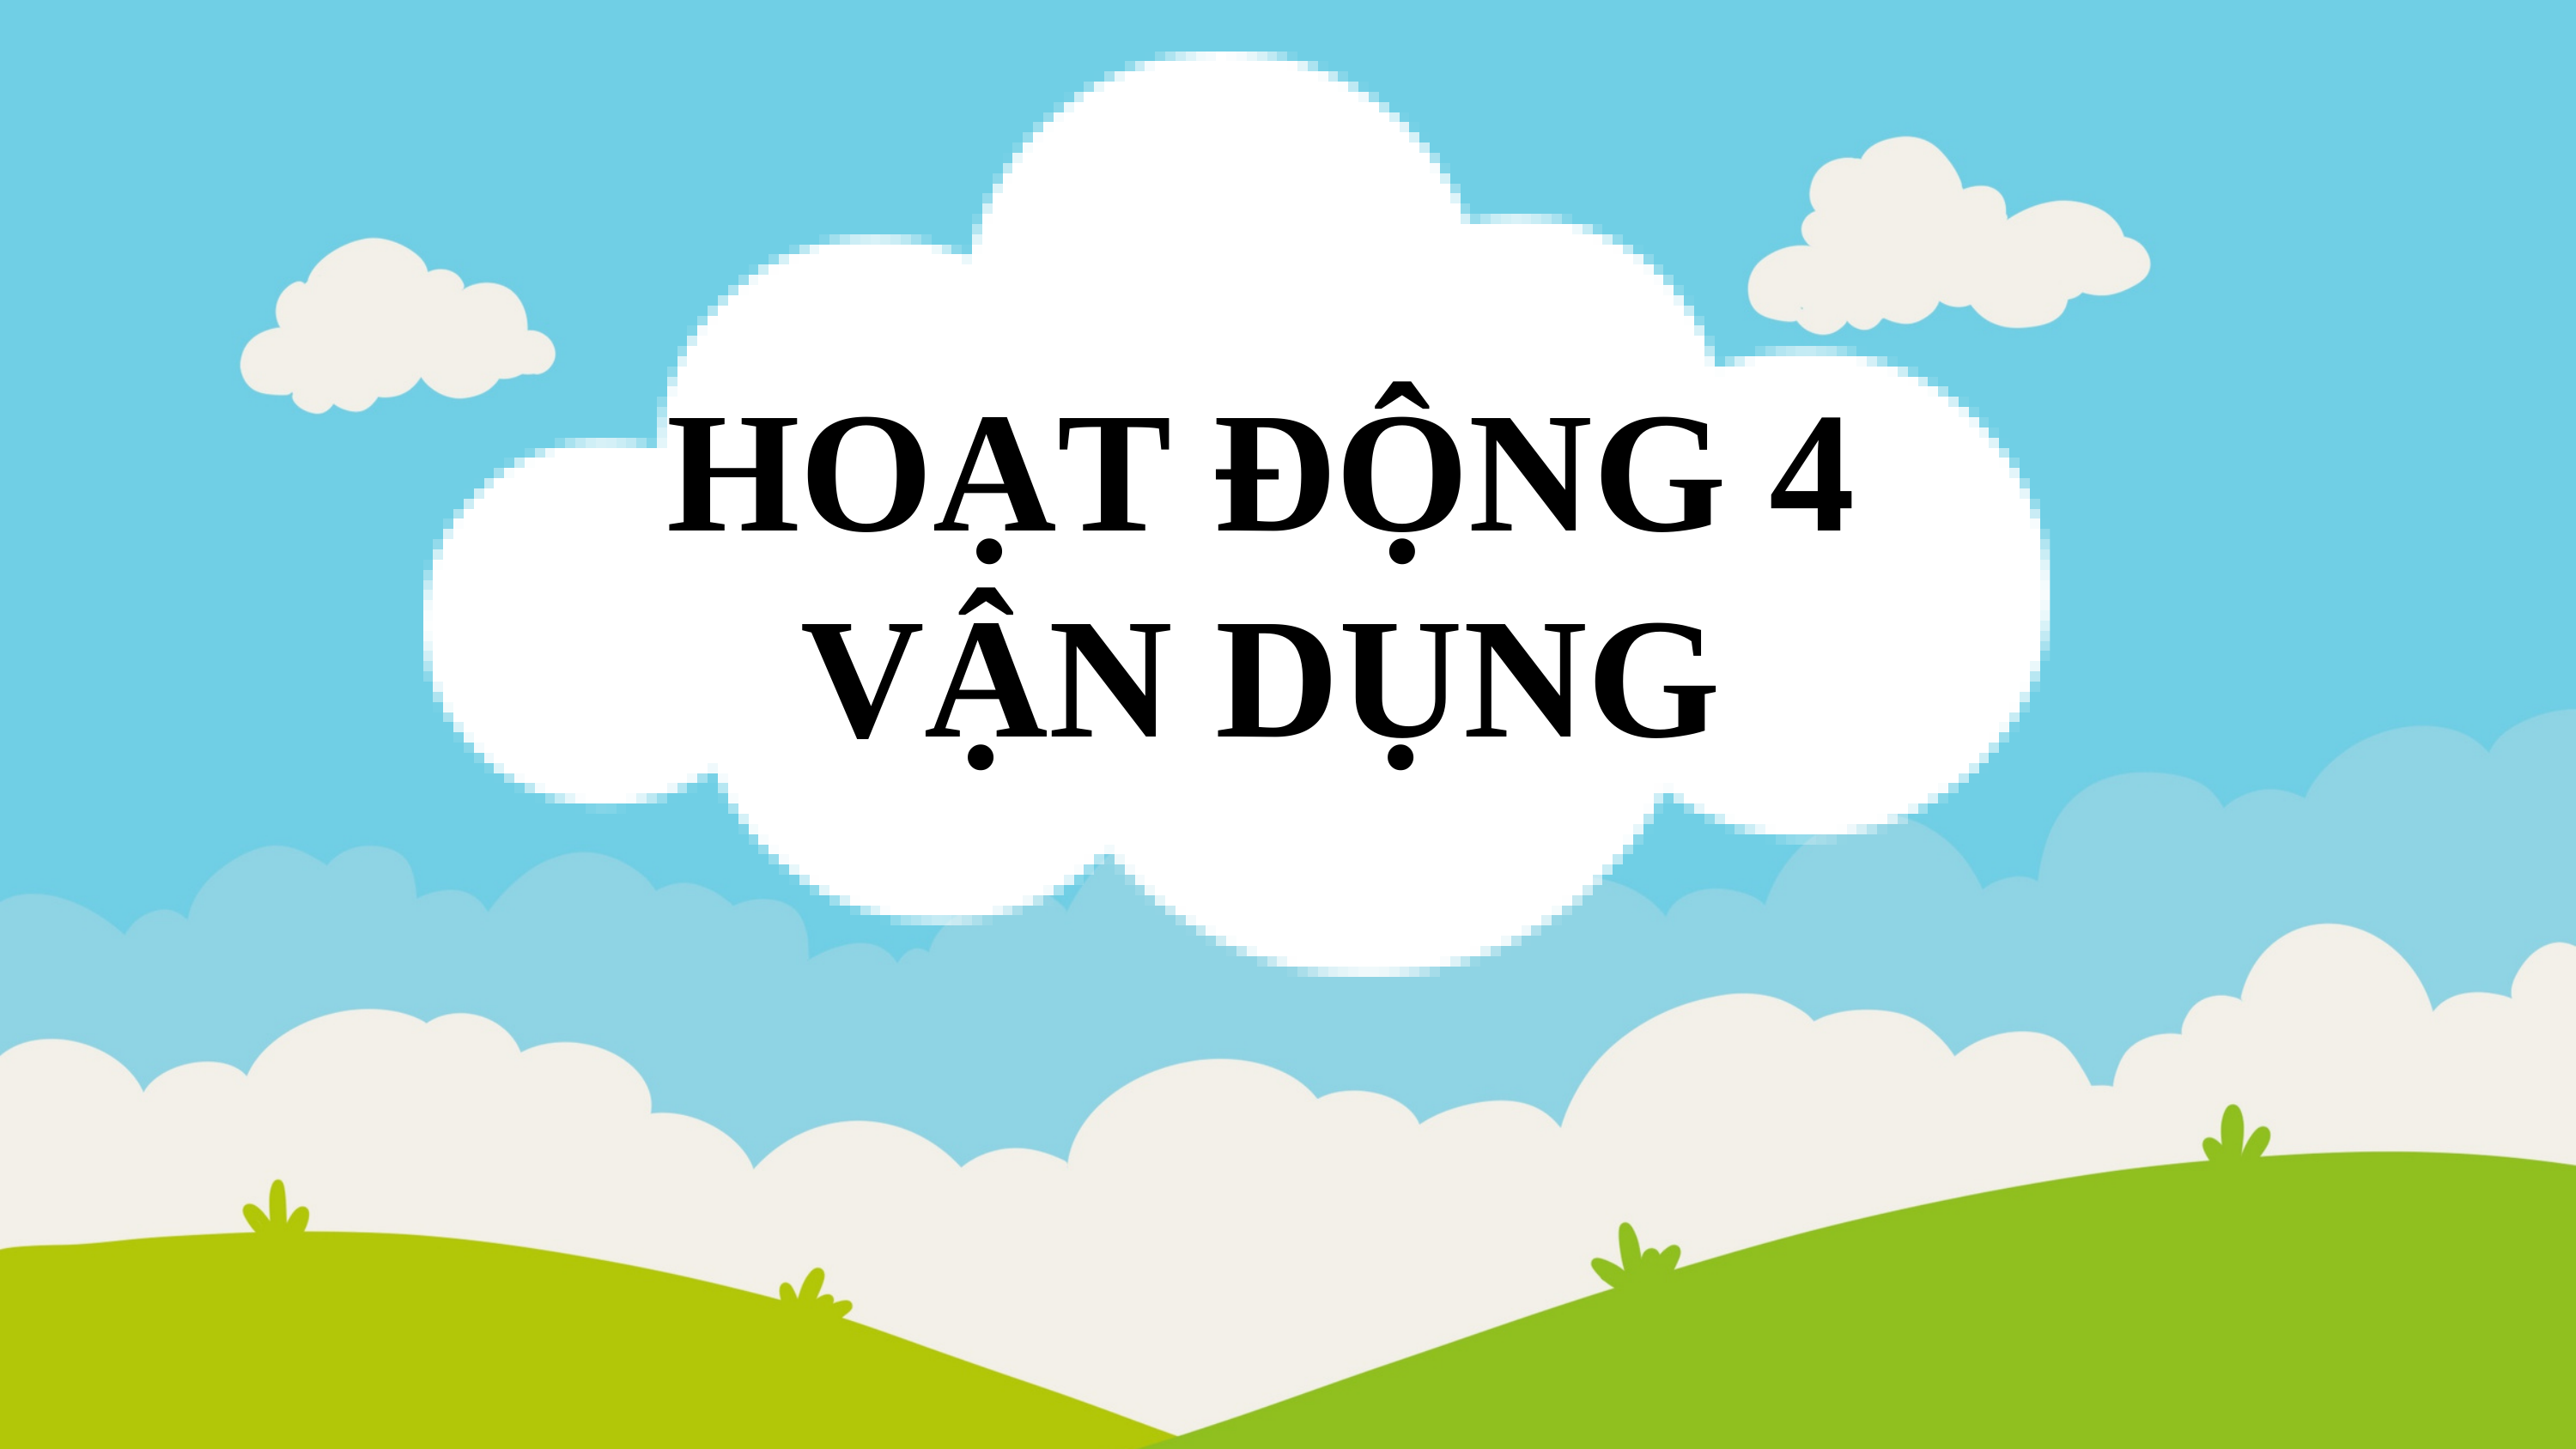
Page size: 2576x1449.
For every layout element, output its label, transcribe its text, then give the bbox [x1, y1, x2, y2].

text_box [0, 0, 2576, 1449]
text_box [423, 52, 2050, 359]
text_box HOẠT ĐỘNG 4 VẬN DỤNG [118, 359, 2404, 772]
text_box [423, 772, 2050, 978]
